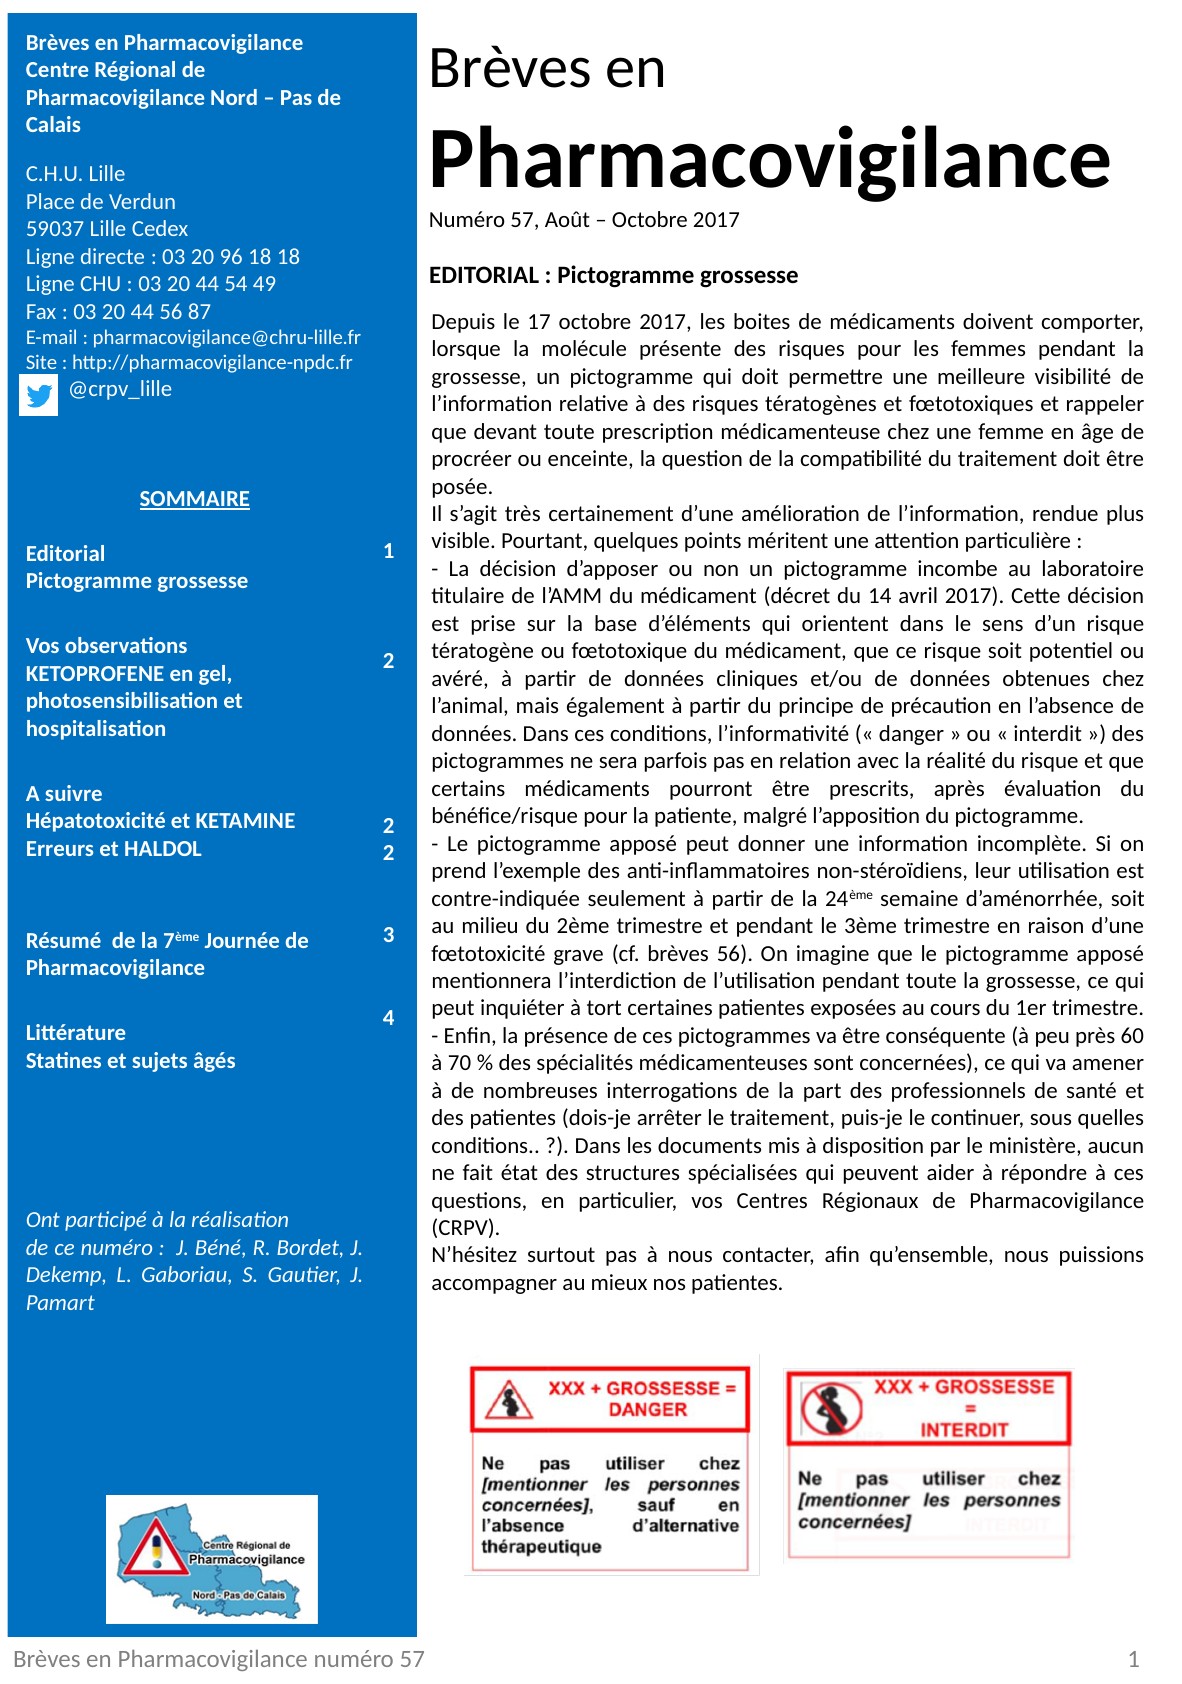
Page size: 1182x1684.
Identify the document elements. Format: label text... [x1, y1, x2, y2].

text_box 1 [1086, 1635, 1182, 1681]
text_box 1 2 2 2 3 4 [367, 527, 415, 1066]
picture [463, 1354, 1182, 1577]
text_box EDITORIAL : Pictogramme grossesse [413, 251, 1158, 297]
picture [19, 374, 58, 416]
picture [106, 1495, 319, 1625]
text_box Brèves en Pharmacovigilance numéro 57 [0, 1635, 544, 1681]
text_box [6, 11, 419, 1635]
text_box Brèves en Pharmacovigilance Centre Régional de Pharmacovigilance Nord – Pas de Calais C.H.U. Lille Place de Verdun 59037 Lille Cedex Ligne directe : 03 20 96 18 18 Ligne CHU : 03 20 44 54 49 Fax : 03 20 44 56 87 E-mail : pharmacovigilance@chru-lille.fr Site : http://pharmacovigilance-npdc.fr @crpv_lille SOMMAIRE Editorial Pictogramme grossesse Vos observations KETOPROFENE en gel, photosensibilisation et hospitalisation A suivre Hépatotoxicité et KETAMINE Erreurs et HALDOL Résumé de la 7ème Journée de Pharmacovigilance Littérature Statines et sujets âgés Ont participé à la réalisation de ce numéro : J. Béné, R. Bordet, J. Dekemp, L. Gaboriau, S. Gautier, J. Pamart [10, 19, 380, 1348]
text_box Brèves en Pharmacovigilance Numéro 57, Août – Octobre 2017 [413, 19, 1182, 241]
text_box Depuis le 17 octobre 2017, les boites de médicaments doivent comporter, lorsque la molécule présente des risques pour les femmes pendant la grossesse, un pictogramme qui doit permettre une meilleure visibilité de l’information relative à des risques tératogènes et fœtotoxiques et rappeler que devant toute prescription médicamenteuse chez une femme en âge de procréer ou enceinte, la question de la compatibilité du traitement doit être posée. Il s’agit très certainement d’une amélioration de l’information, rendue plus visible. Pourtant, quelques points méritent une attention particulière : - La décision d’apposer ou non un pictogramme incombe au laboratoire titulaire de l’AMM du médicament (décret du 14 avril 2017). Cette décision est prise sur la base d’éléments qui orientent dans le sens d’un risque tératogène ou fœtotoxique du médicament, que ce risque soit potentiel ou avéré, à partir de données cliniques et/ou de données obtenues chez l’animal, mais également à partir du principe de précaution en l’absence de données. Dans ces conditions, l’informativité (« danger » ou « interdit ») des pictogrammes ne sera parfois pas en relation avec la réalité du risque et que certains médicaments pourront être prescrits, après évaluation du bénéfice/risque pour la patiente, malgré l’apposition du pictogramme. - Le pictogramme apposé peut donner une information incomplète. Si on prend l’exemple des anti-inflammatoires non-stéroïdiens, leur utilisation est contre-indiquée seulement à partir de la 24ème semaine d’aménorrhée, soit au milieu du 2ème trimestre et pendant le 3ème trimestre en raison d’une fœtotoxicité grave (cf. brèves 56). On imagine que le pictogramme apposé mentionnera l’interdiction de l’utilisation pendant toute la grossesse, ce qui peut inquiéter à tort certaines patientes exposées au cours du 1er trimestre. - Enfin, la présence de ces pictogrammes va être conséquente (à peu près 60 à 70 % des spécialités médicamenteuses sont concernées), ce qui va amener à de nombreuses interrogations de la part des professionnels de santé et des patientes (dois-je arrêter le traitement, puis-je le continuer, sous quelles conditions.. ?). Dans les documents mis à disposition par le ministère, aucun ne fait état des structures spécialisées qui peuvent aider à répondre à ces questions, en particulier, vos Centres Régionaux de Pharmacovigilance (CRPV). N’hésitez surtout pas à nous contacter, afin qu’ensemble, nous puissions accompagner au mieux nos patientes. [415, 298, 1162, 1303]
